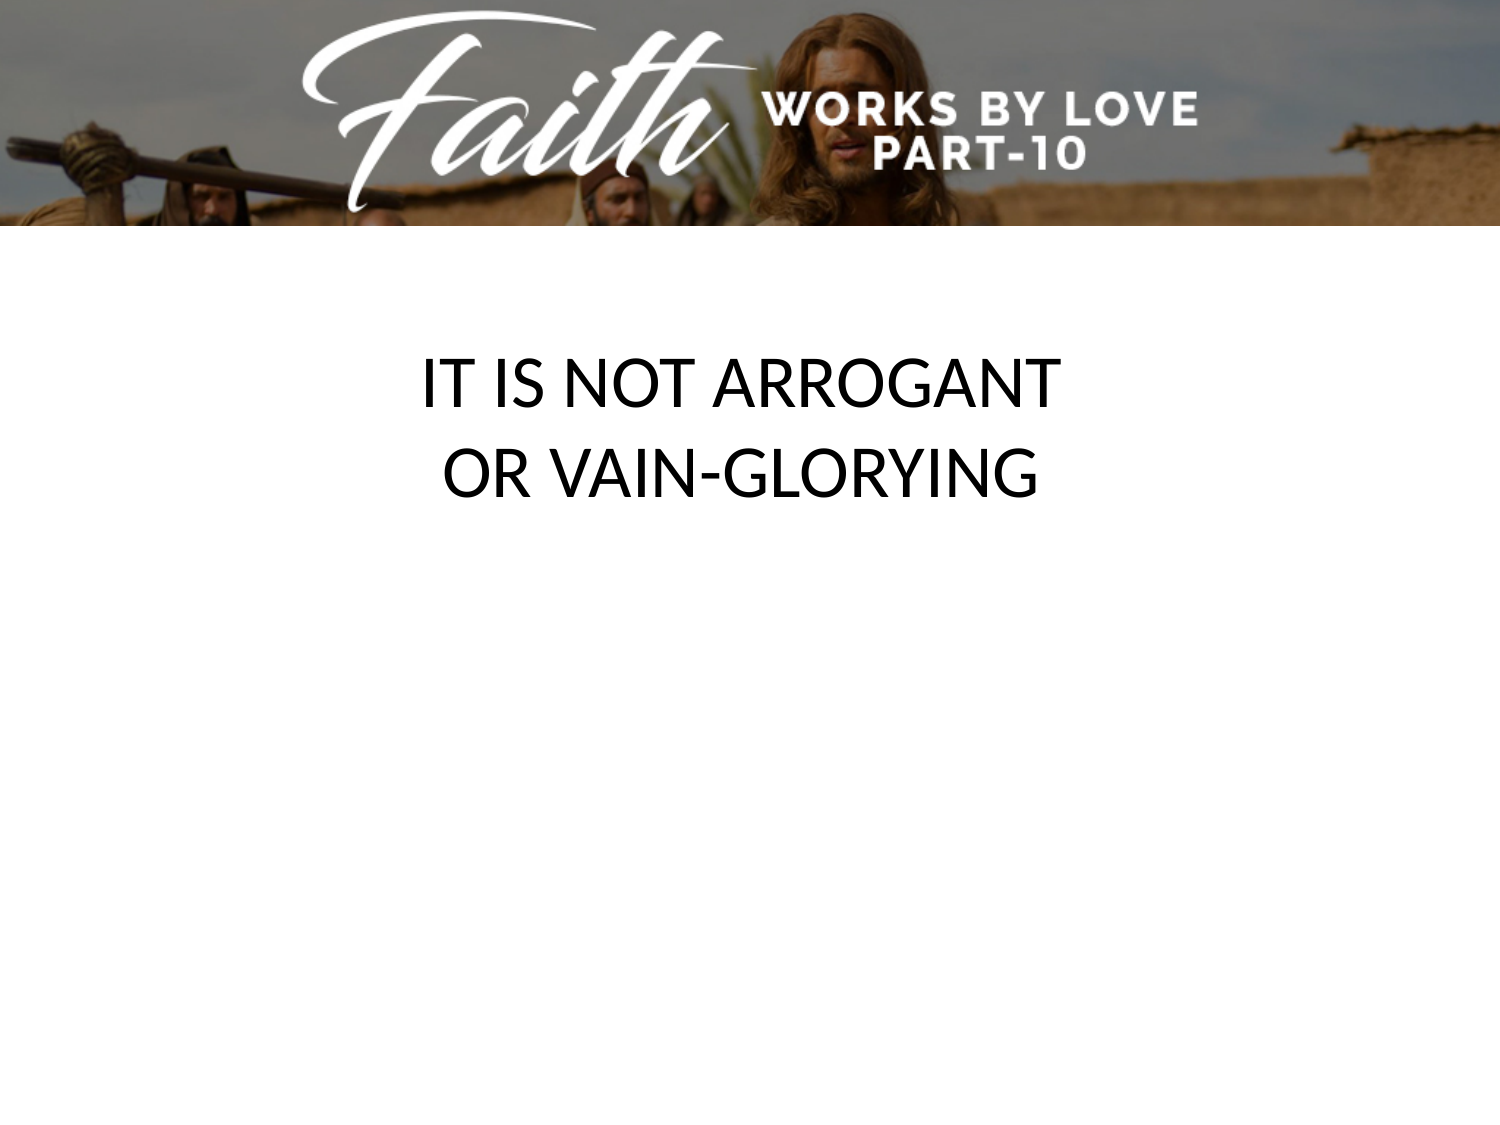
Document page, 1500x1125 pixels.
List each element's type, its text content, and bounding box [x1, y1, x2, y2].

text_box IT IS NOT ARROGANT OR VAIN-GLORYING [0, 324, 1500, 520]
picture [0, 0, 1500, 226]
